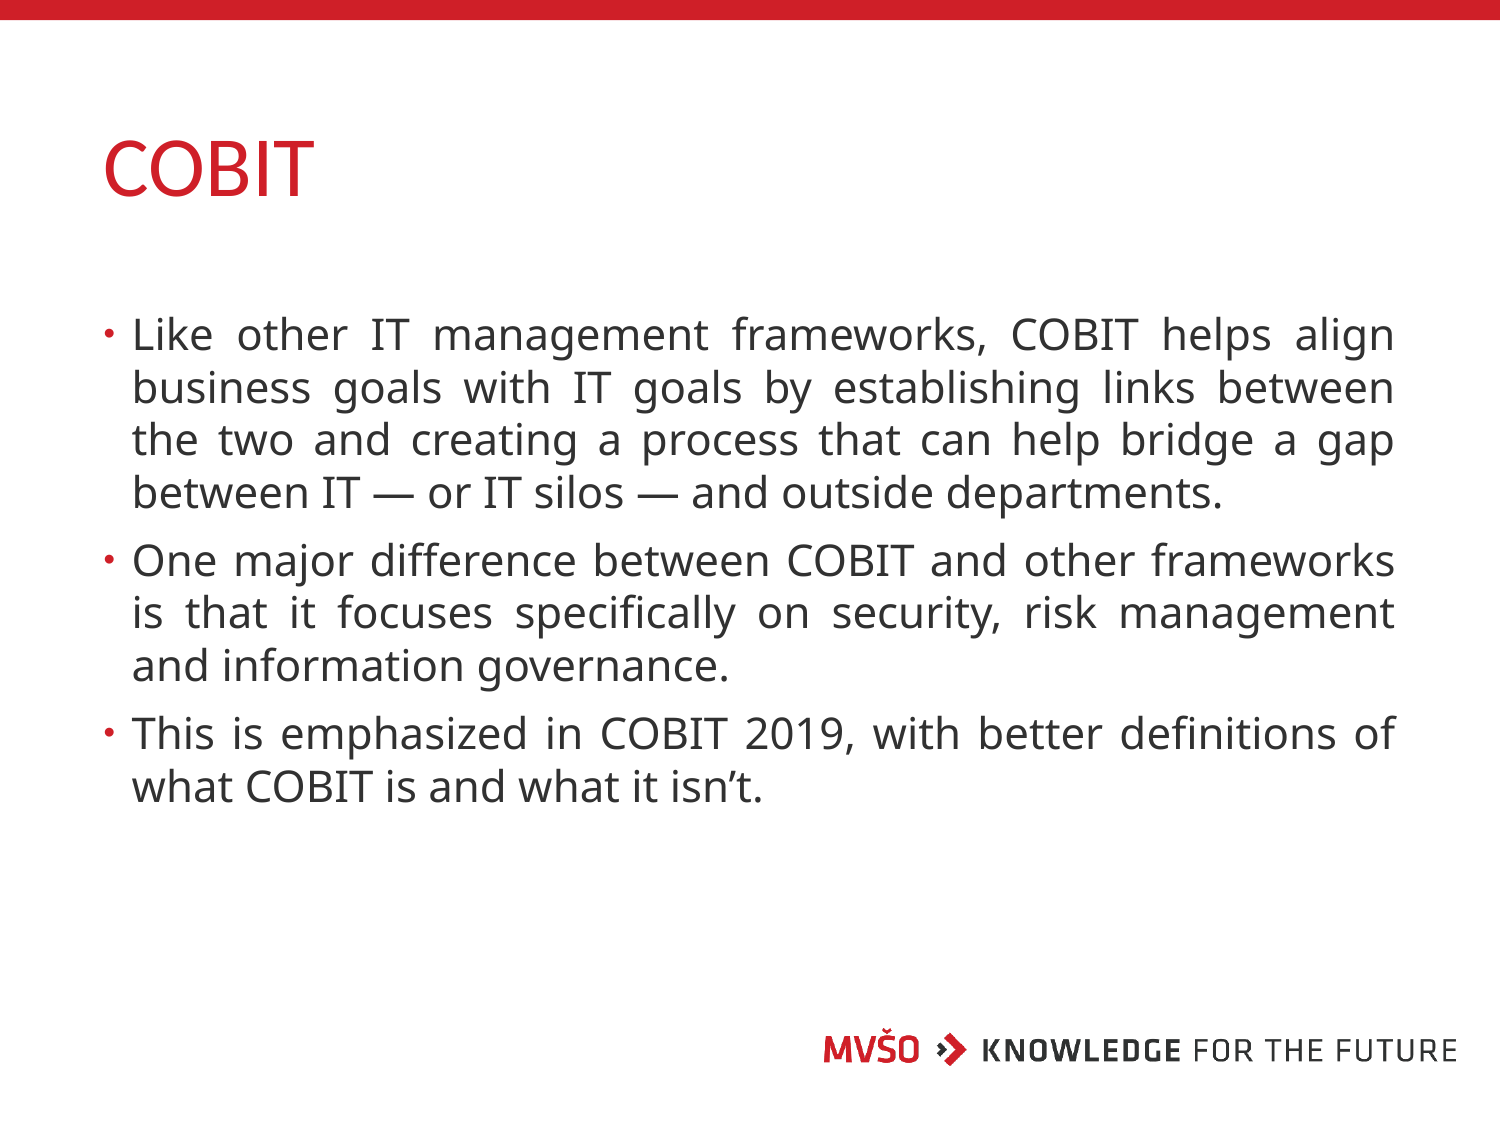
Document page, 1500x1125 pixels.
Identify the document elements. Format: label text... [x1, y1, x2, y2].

title COBIT [88, 59, 1412, 278]
list Like other IT management frameworks, COBIT helps align business goals with IT goals by establishing links between the two and creating a process that can help bridge a gap between IT — or IT silos — and outside departments. One major difference between COBIT and other frameworks is that it focuses specifically on security, risk management and information governance. This is emphasized in COBIT 2019, with better definitions of what COBIT is and what it isn’t. [88, 299, 1412, 969]
picture [824, 1028, 1456, 1066]
